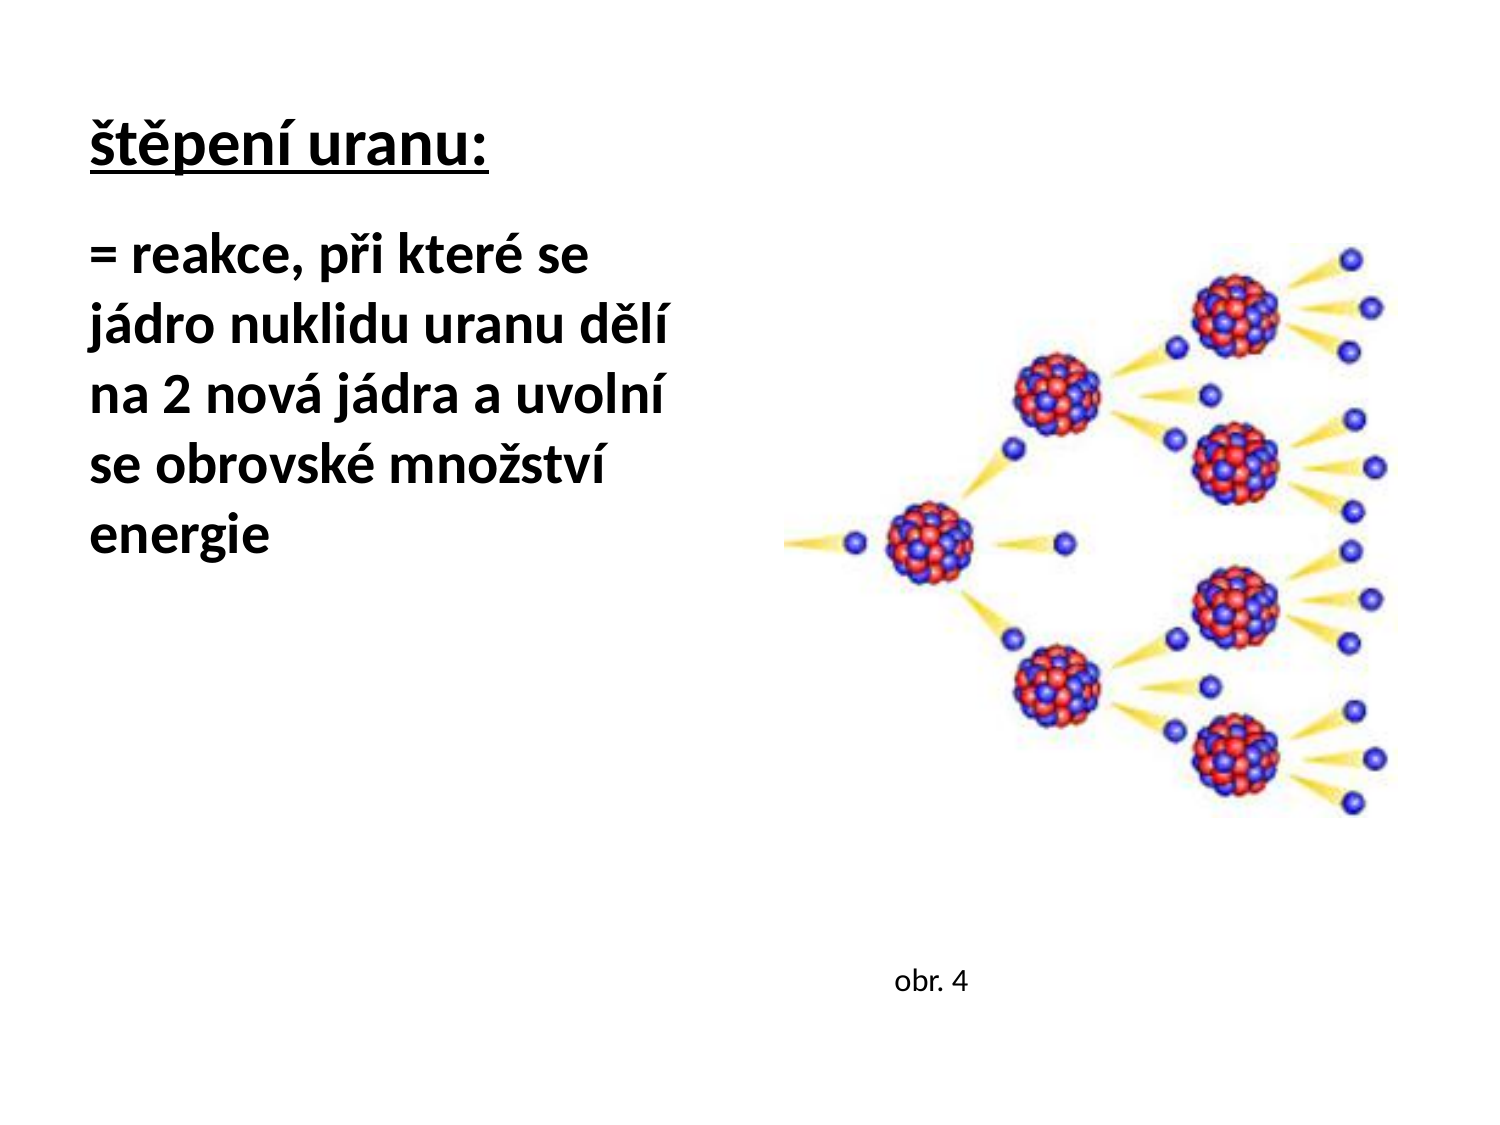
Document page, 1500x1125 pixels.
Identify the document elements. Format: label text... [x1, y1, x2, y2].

text_box obr. 4 [762, 262, 1425, 1005]
text_box = reakce, při které se jádro nuklidu uranu dělí na 2 nová jádra a uvolní se obrovské množství energie [75, 208, 738, 1083]
text_box štěpení uranu: [75, 45, 1425, 233]
picture [784, 243, 1398, 818]
